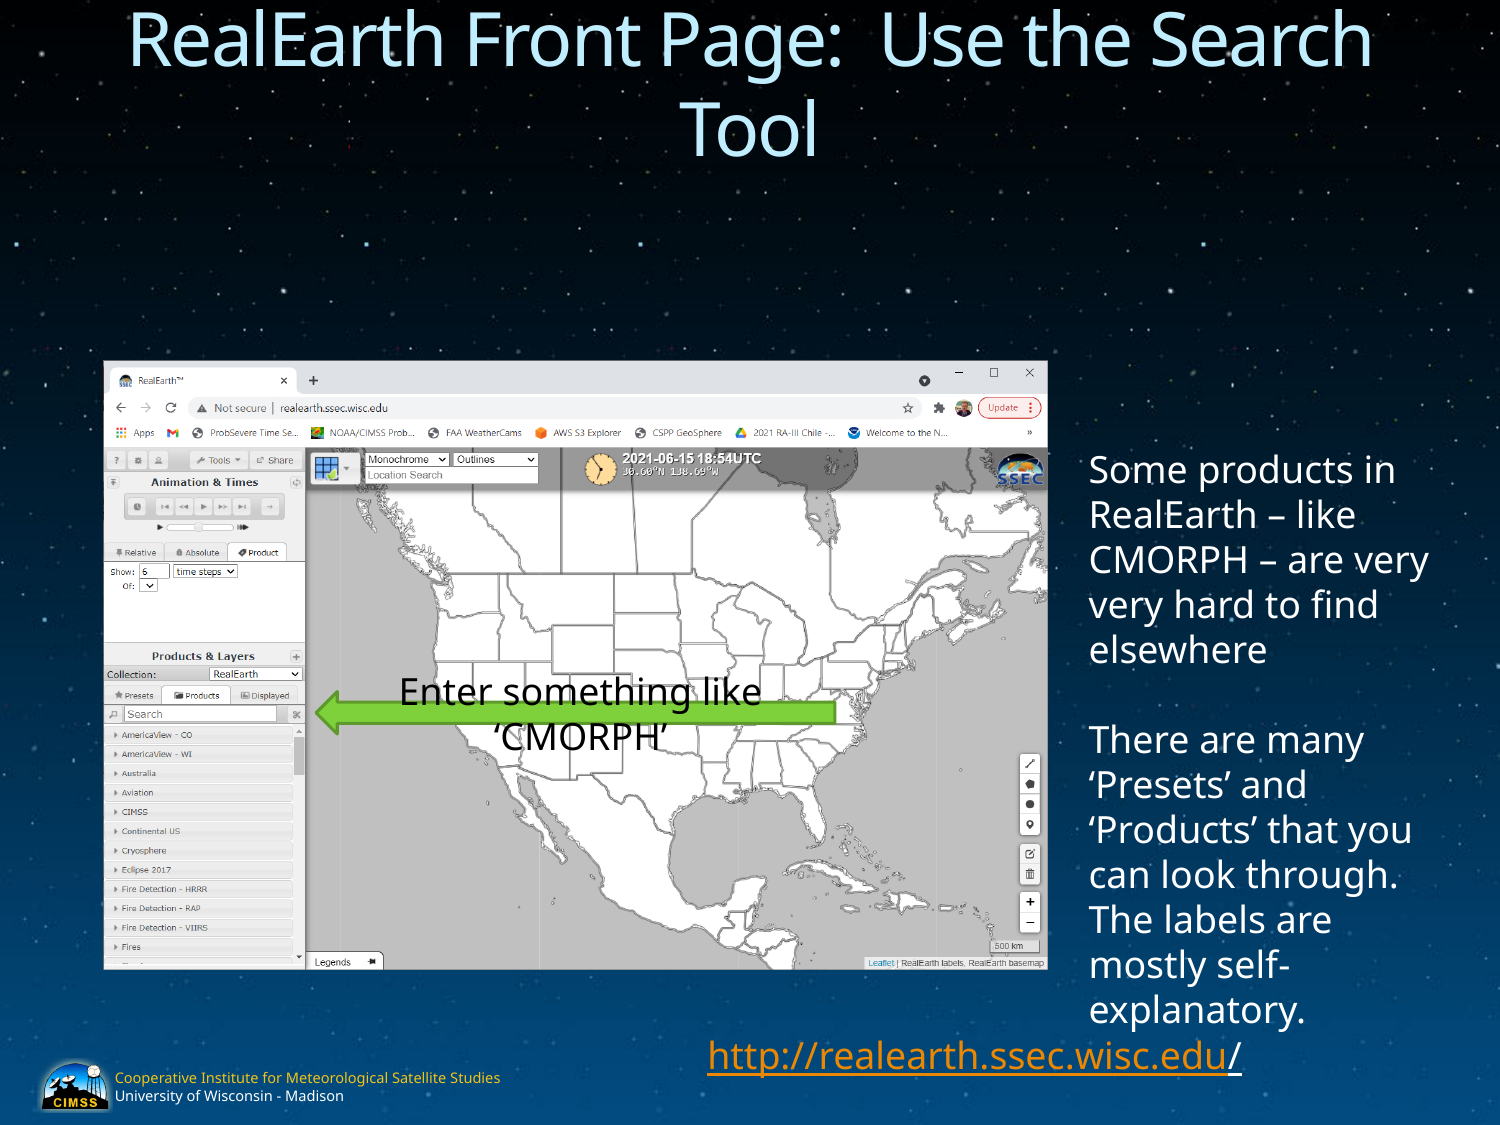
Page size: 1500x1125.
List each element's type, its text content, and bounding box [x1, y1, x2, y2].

picture [0, 0, 1500, 1125]
title RealEarth Front Page: Use the Search Tool [75, 0, 1425, 163]
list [102, 360, 1049, 971]
text_box http://realearth.ssec.wisc.edu/ [692, 1024, 1267, 1091]
text_box Some products in RealEarth – like CMORPH – are very very hard to find elsewhere There are many ‘Presets’ and ‘Products’ that you can look through. The labels are mostly self-explanatory. [1073, 438, 1446, 1038]
